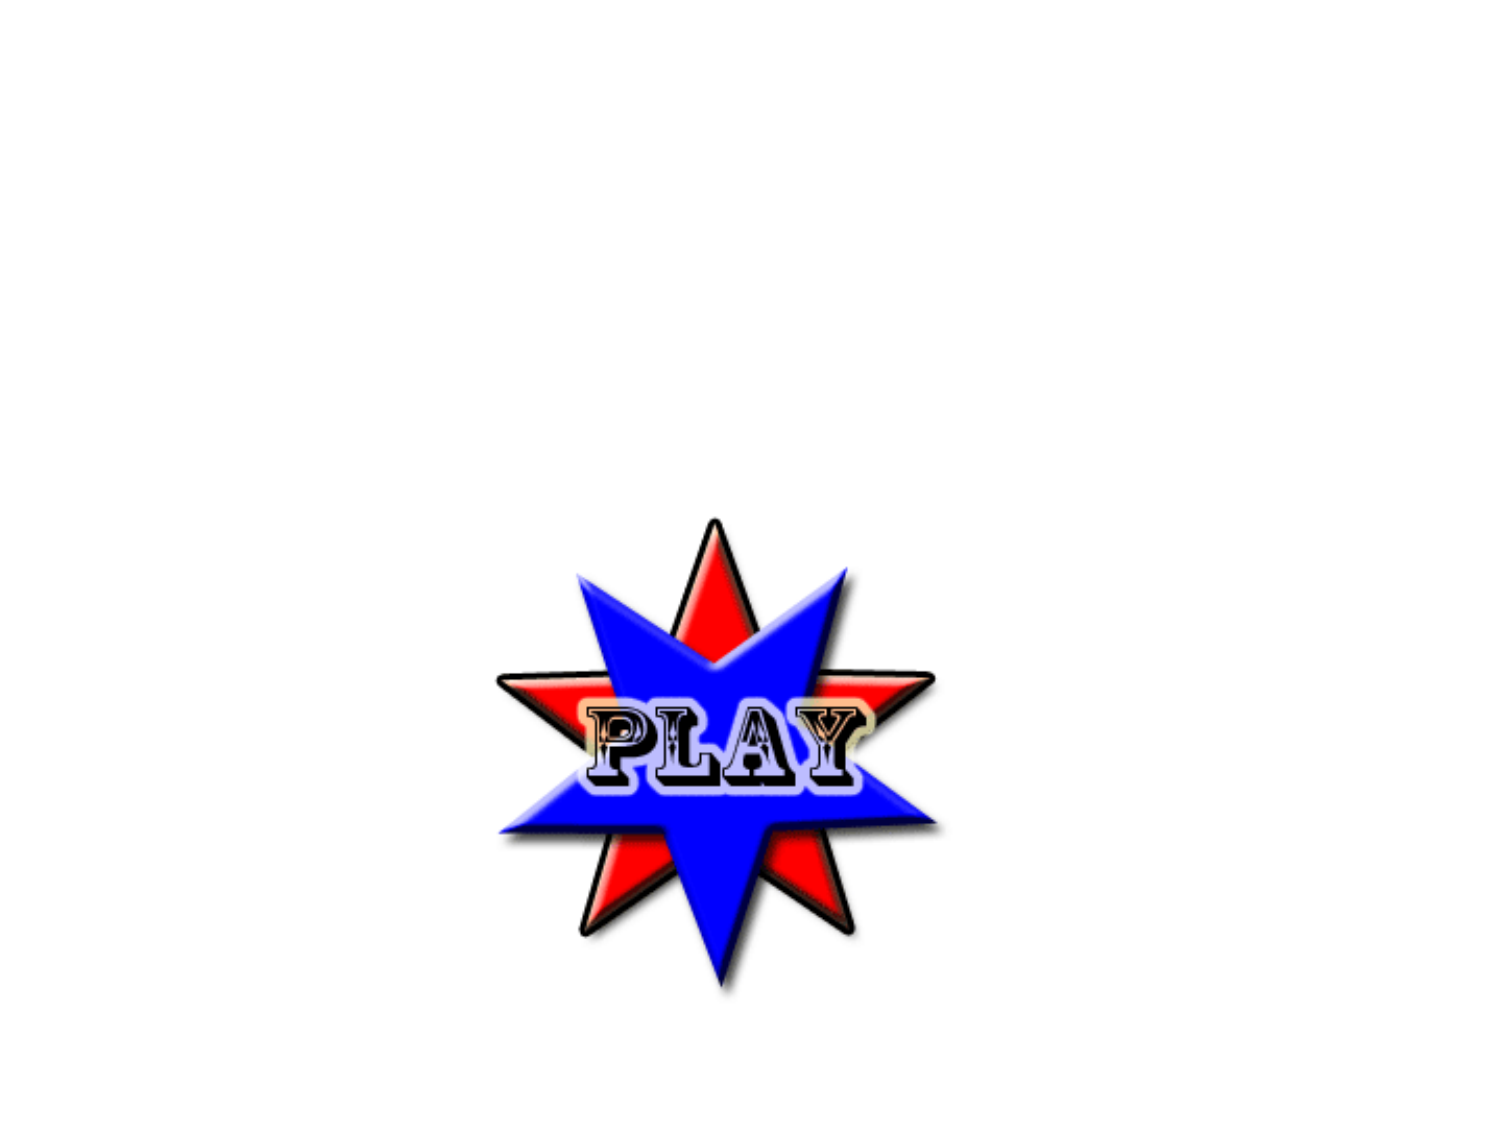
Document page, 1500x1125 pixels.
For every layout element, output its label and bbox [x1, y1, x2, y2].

picture [437, 482, 1063, 1109]
